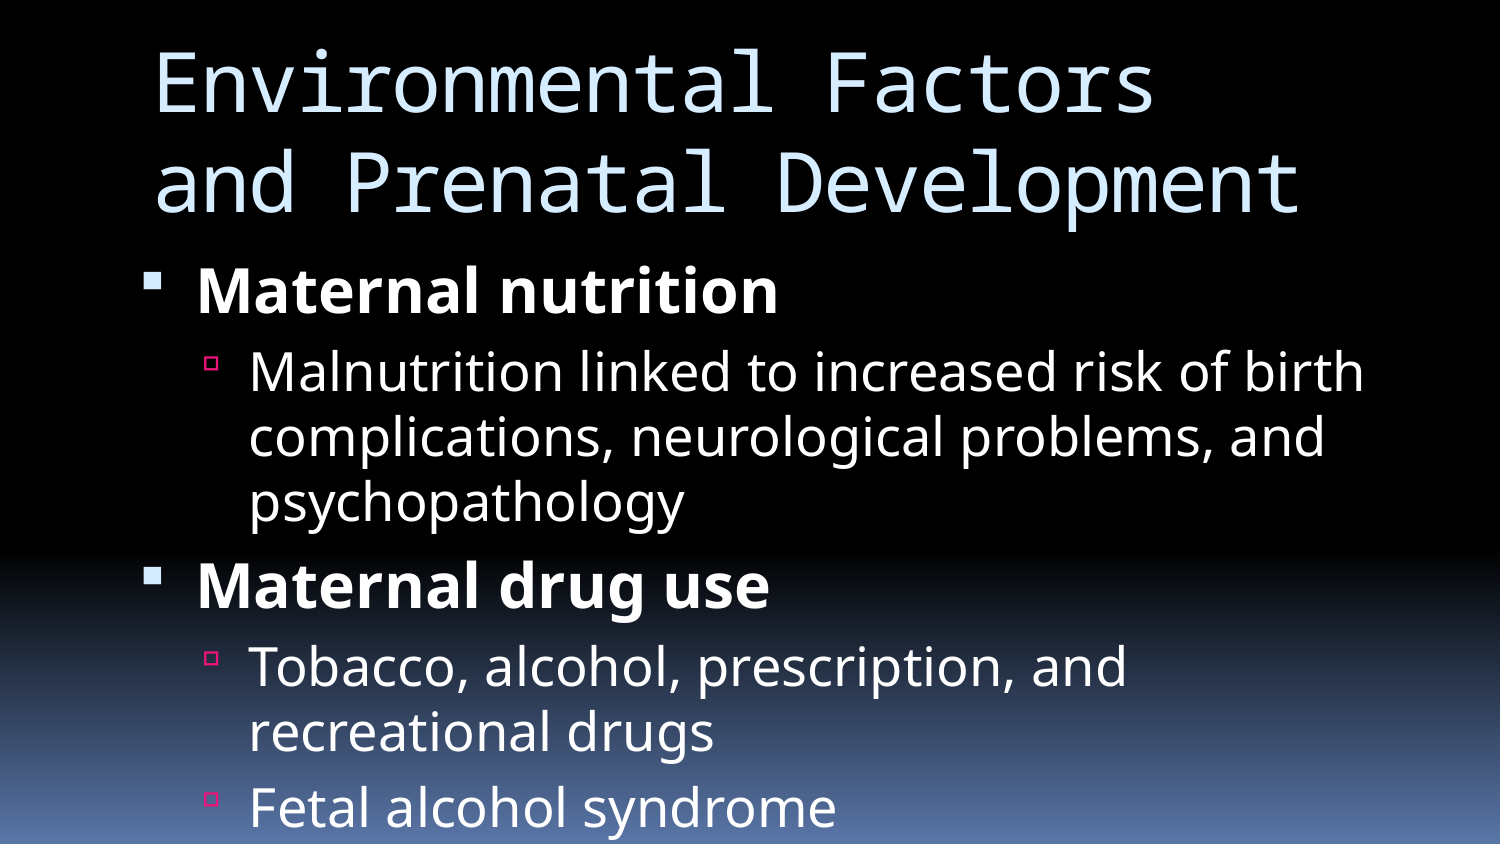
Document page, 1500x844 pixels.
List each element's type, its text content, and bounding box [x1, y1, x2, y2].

list Maternal nutrition Malnutrition linked to increased risk of birth complications, neurological problems, and psychopathology Maternal drug use Tobacco, alcohol, prescription, and recreational drugs Fetal alcohol syndrome [112, 243, 1388, 718]
title Environmental Factors and Prenatal Development [137, 21, 1413, 135]
